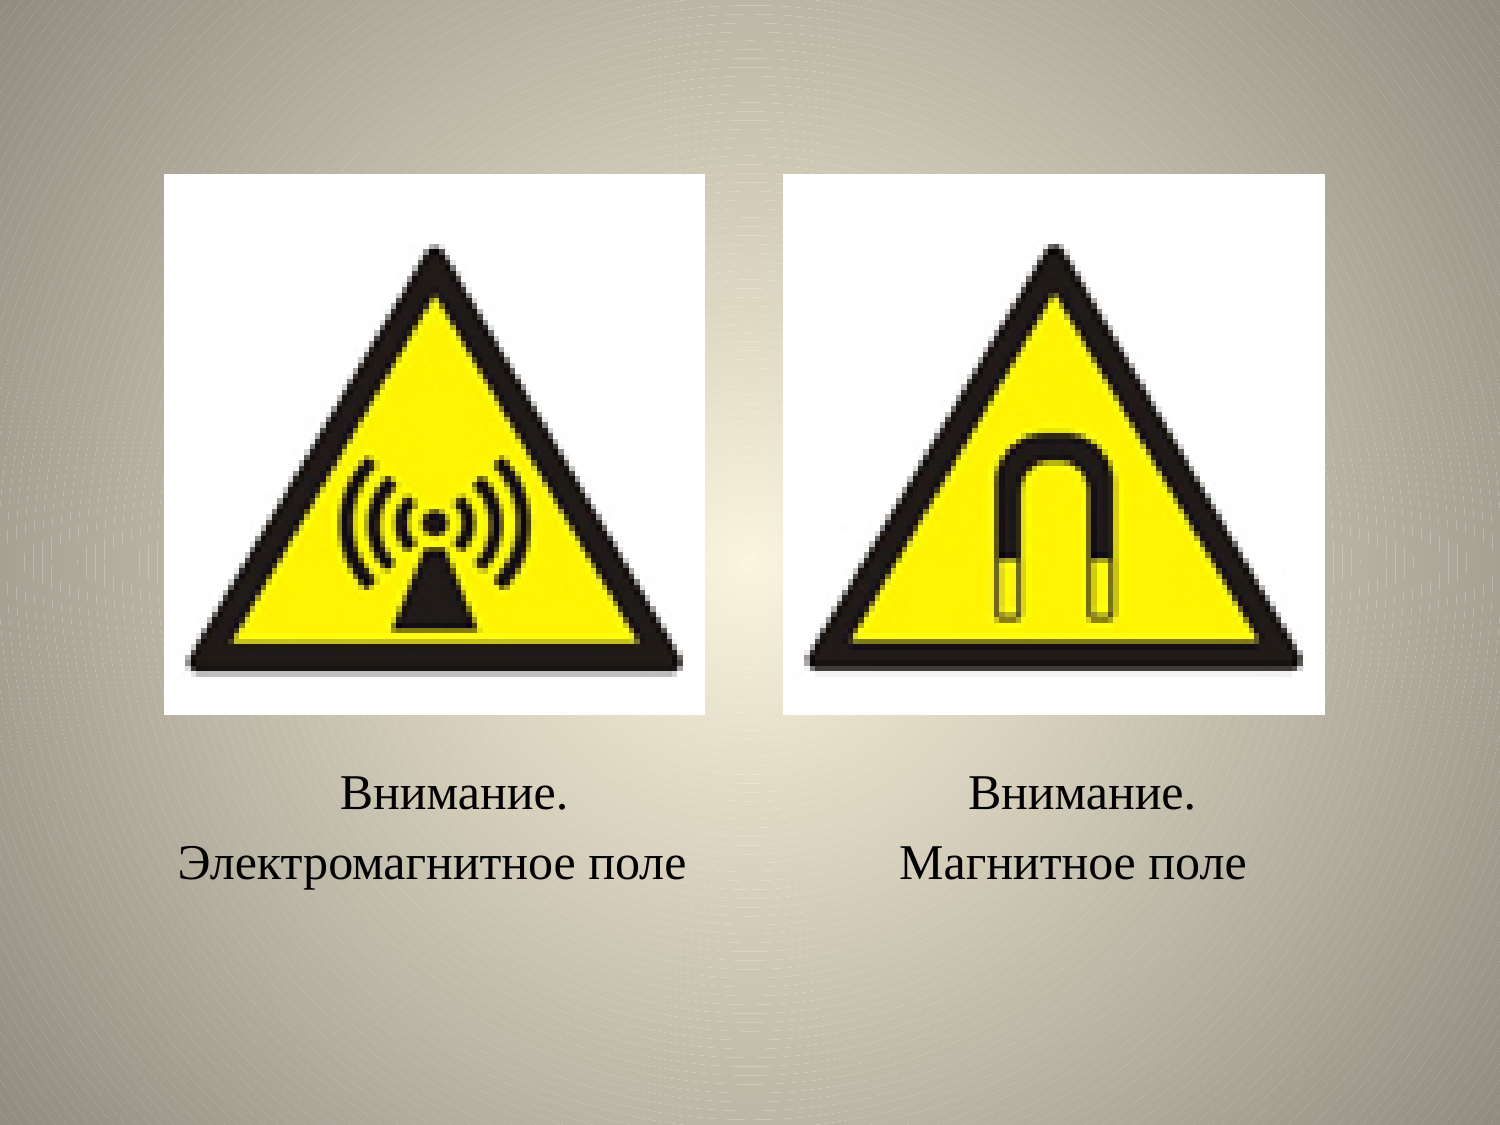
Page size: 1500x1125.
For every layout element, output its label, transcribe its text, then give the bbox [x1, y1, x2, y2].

picture [163, 173, 705, 716]
picture [783, 173, 1325, 716]
list Внимание. Внимание. Электромагнитное поле Магнитное поле [75, 262, 1425, 1005]
